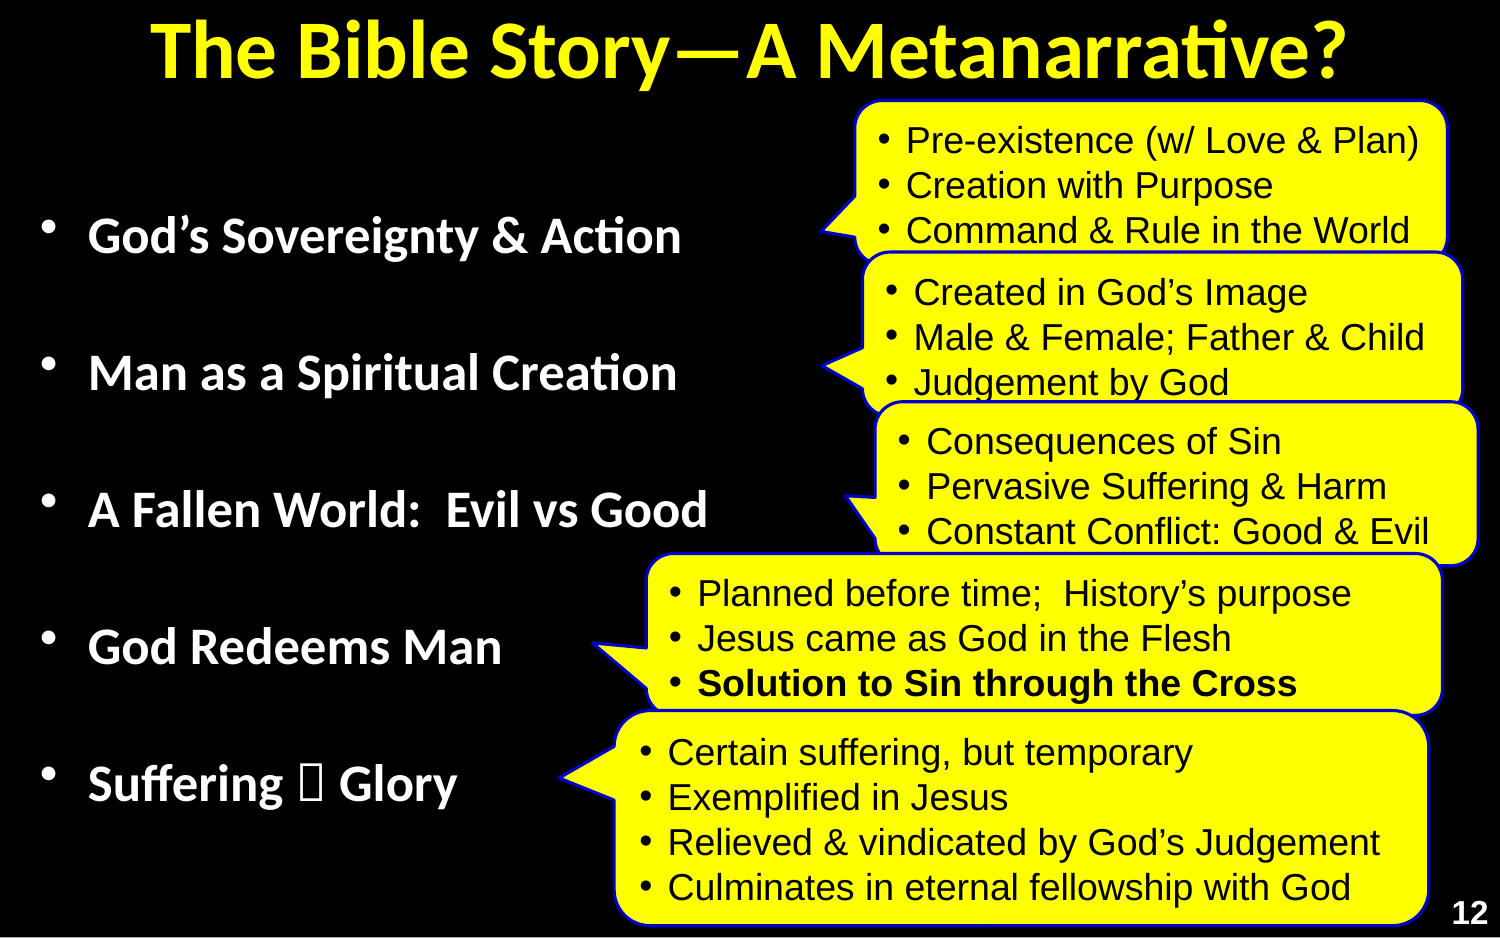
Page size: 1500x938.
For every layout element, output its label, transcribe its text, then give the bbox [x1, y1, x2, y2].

text_box Planned before time; History’s purpose Jesus came as God in the Flesh Solution to Sin through the Cross [590, 551, 1445, 718]
slide_number 12 [1428, 884, 1500, 926]
title The Bible Story—A Metanarrative? [0, 2, 1500, 101]
text_box Pre-existence (w/ Love & Plan) Creation with Purpose Command & Rule in the World [818, 98, 1450, 262]
text_box Created in God’s Image Male & Female; Father & Child Judgement by God [819, 249, 1465, 415]
text_box Consequences of Sin Pervasive Suffering & Harm Constant Conflict: Good & Evil [843, 399, 1481, 568]
text_box Certain suffering, but temporary Exemplified in Jesus Relieved & vindicated by God’s Judgement Culminates in eternal fellowship with God [556, 708, 1431, 928]
list God’s Sovereignty & Action Man as a Spiritual Creation A Fallen World: Evil vs Good God Redeems Man Suffering  Glory [24, 193, 876, 827]
